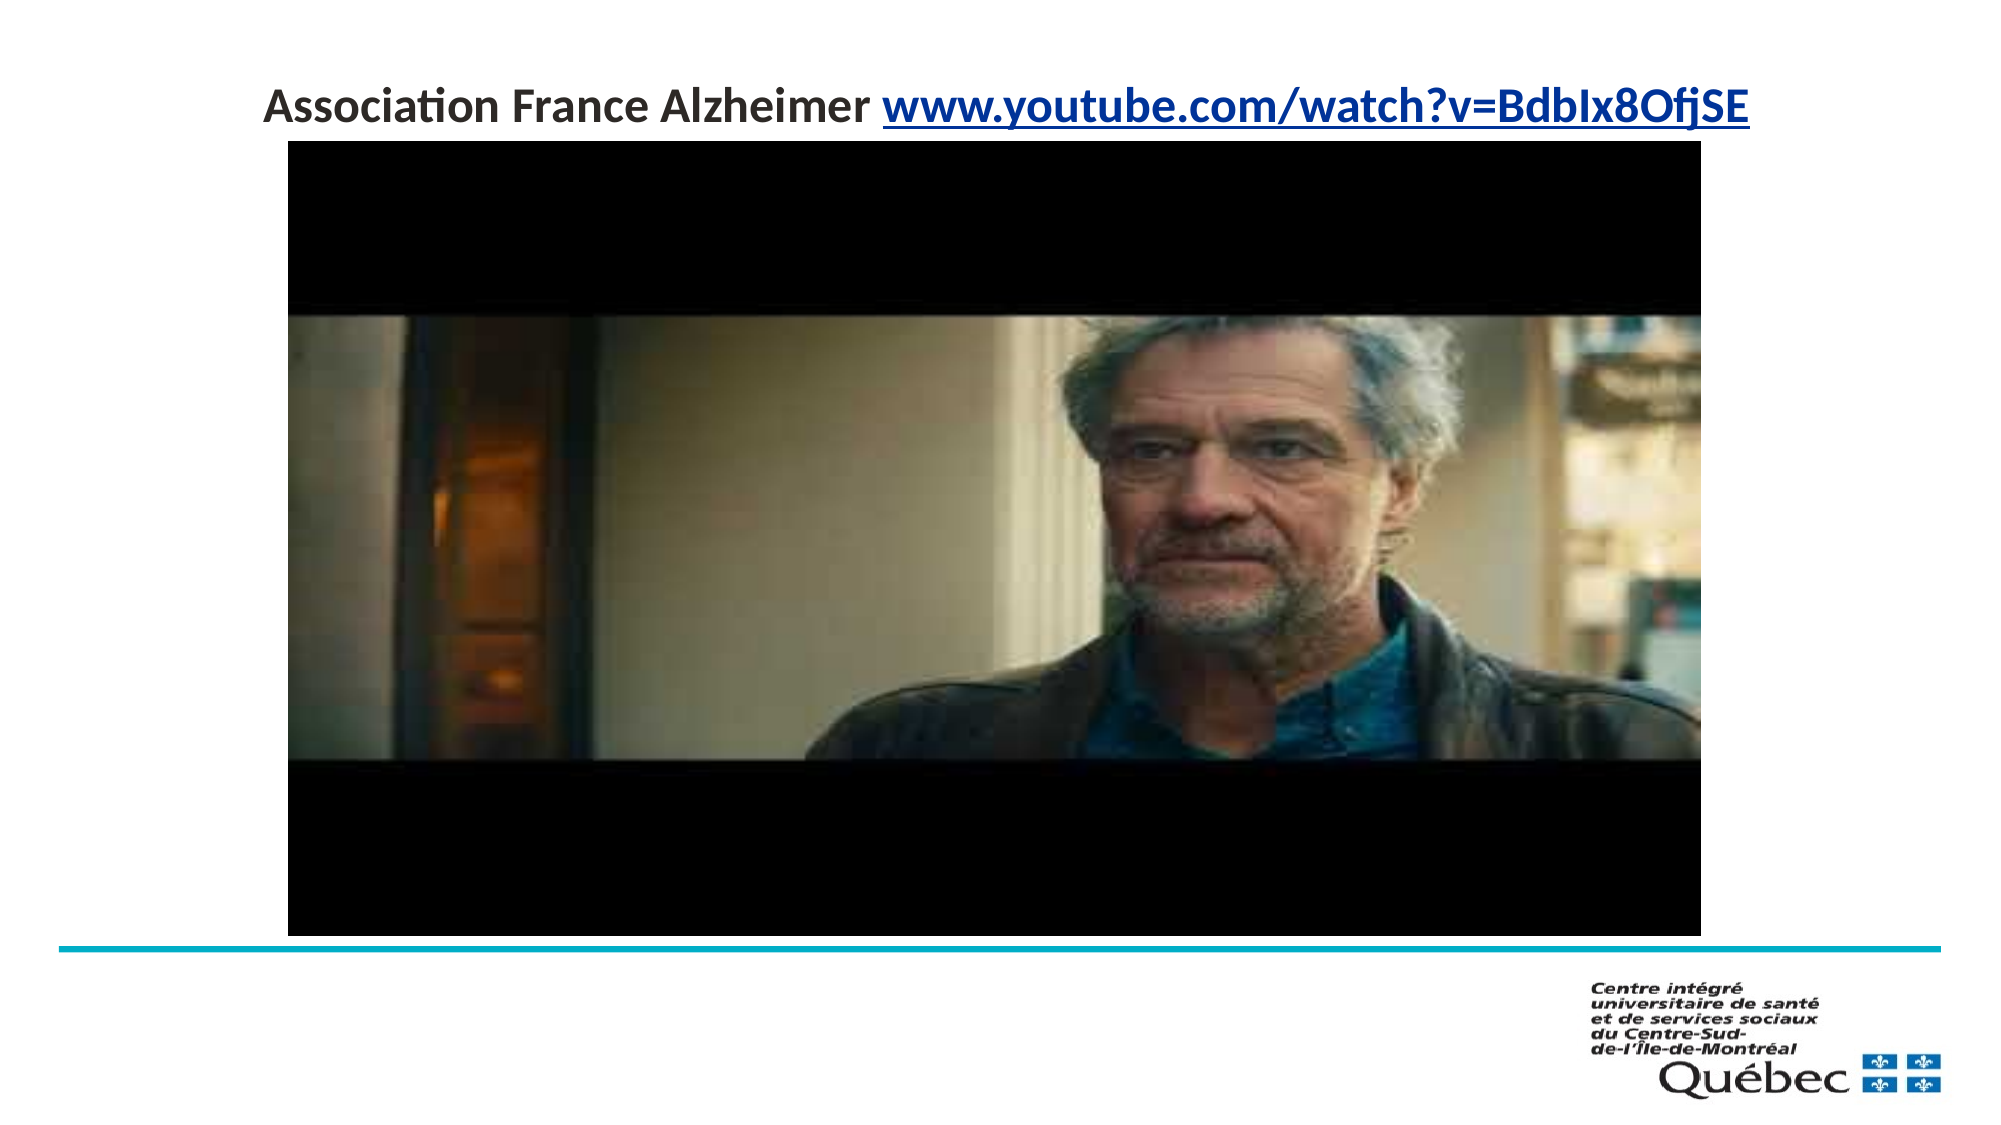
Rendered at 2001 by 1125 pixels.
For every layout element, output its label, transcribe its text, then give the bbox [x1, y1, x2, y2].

picture [1558, 957, 1975, 1117]
title Association France Alzheimer www.youtube.com/watch?v=BdbIx8OfjSE [131, 1, 1882, 205]
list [287, 140, 1702, 937]
